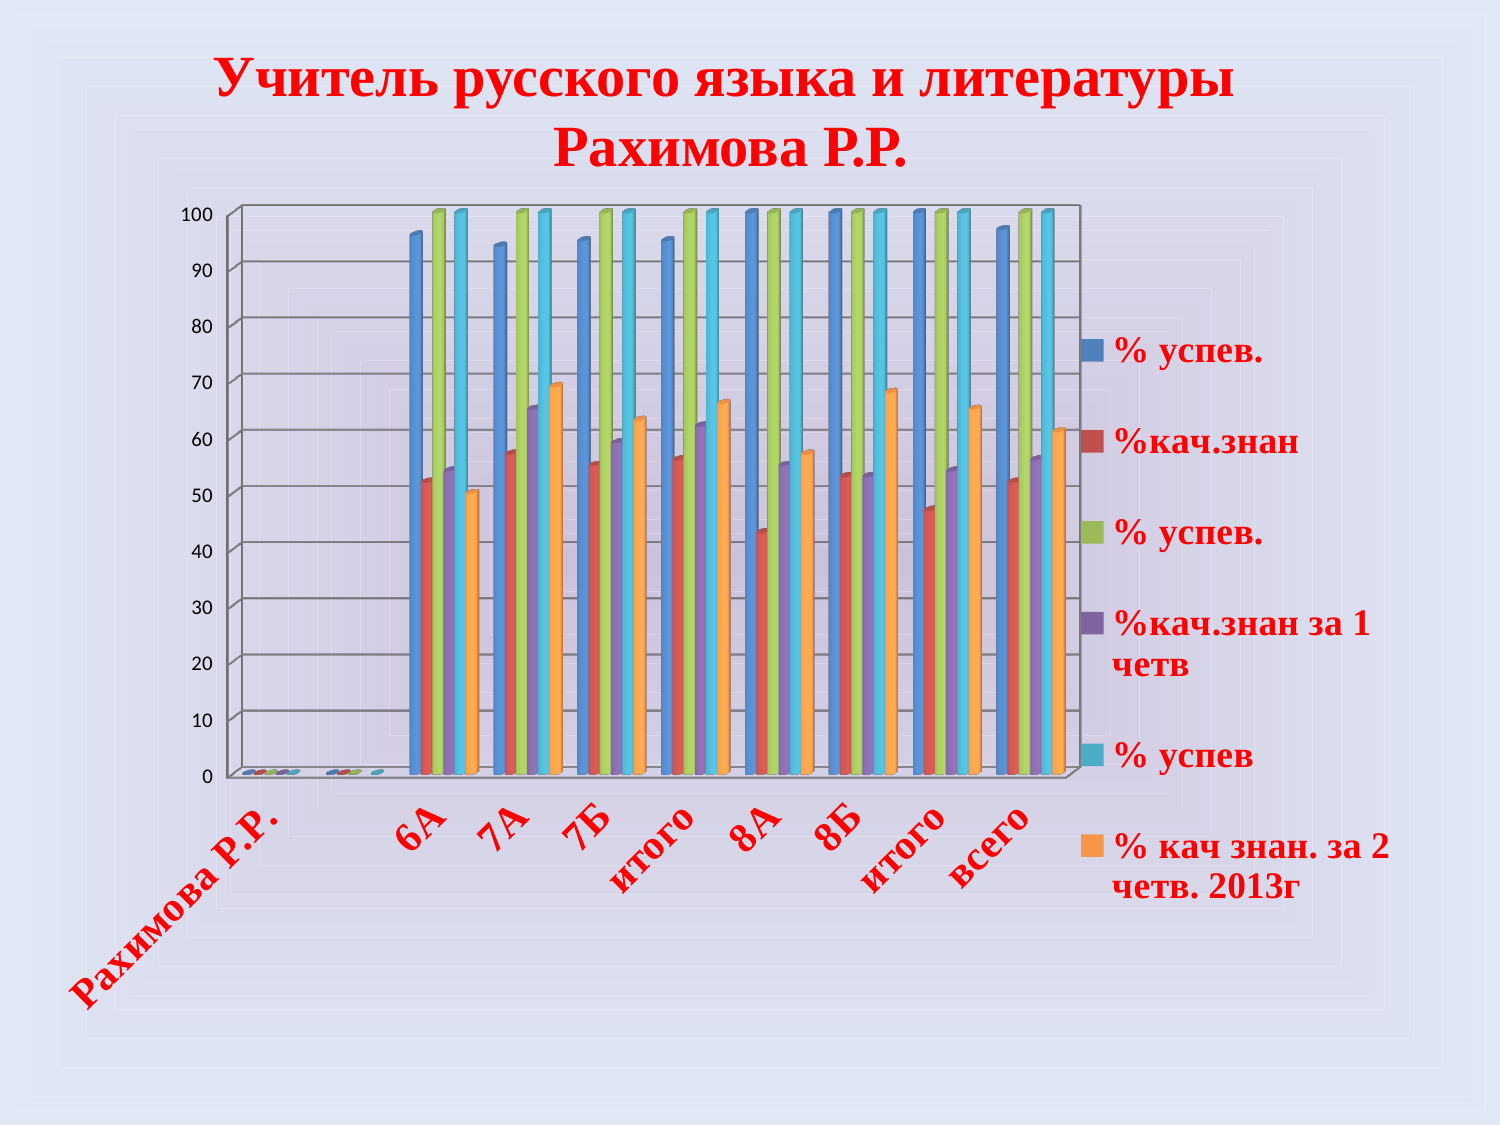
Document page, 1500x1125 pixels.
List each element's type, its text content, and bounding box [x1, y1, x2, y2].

text_box Учитель русского языка и литературы Рахимова Р.Р. [29, 30, 1447, 186]
chart [29, 187, 1459, 1036]
